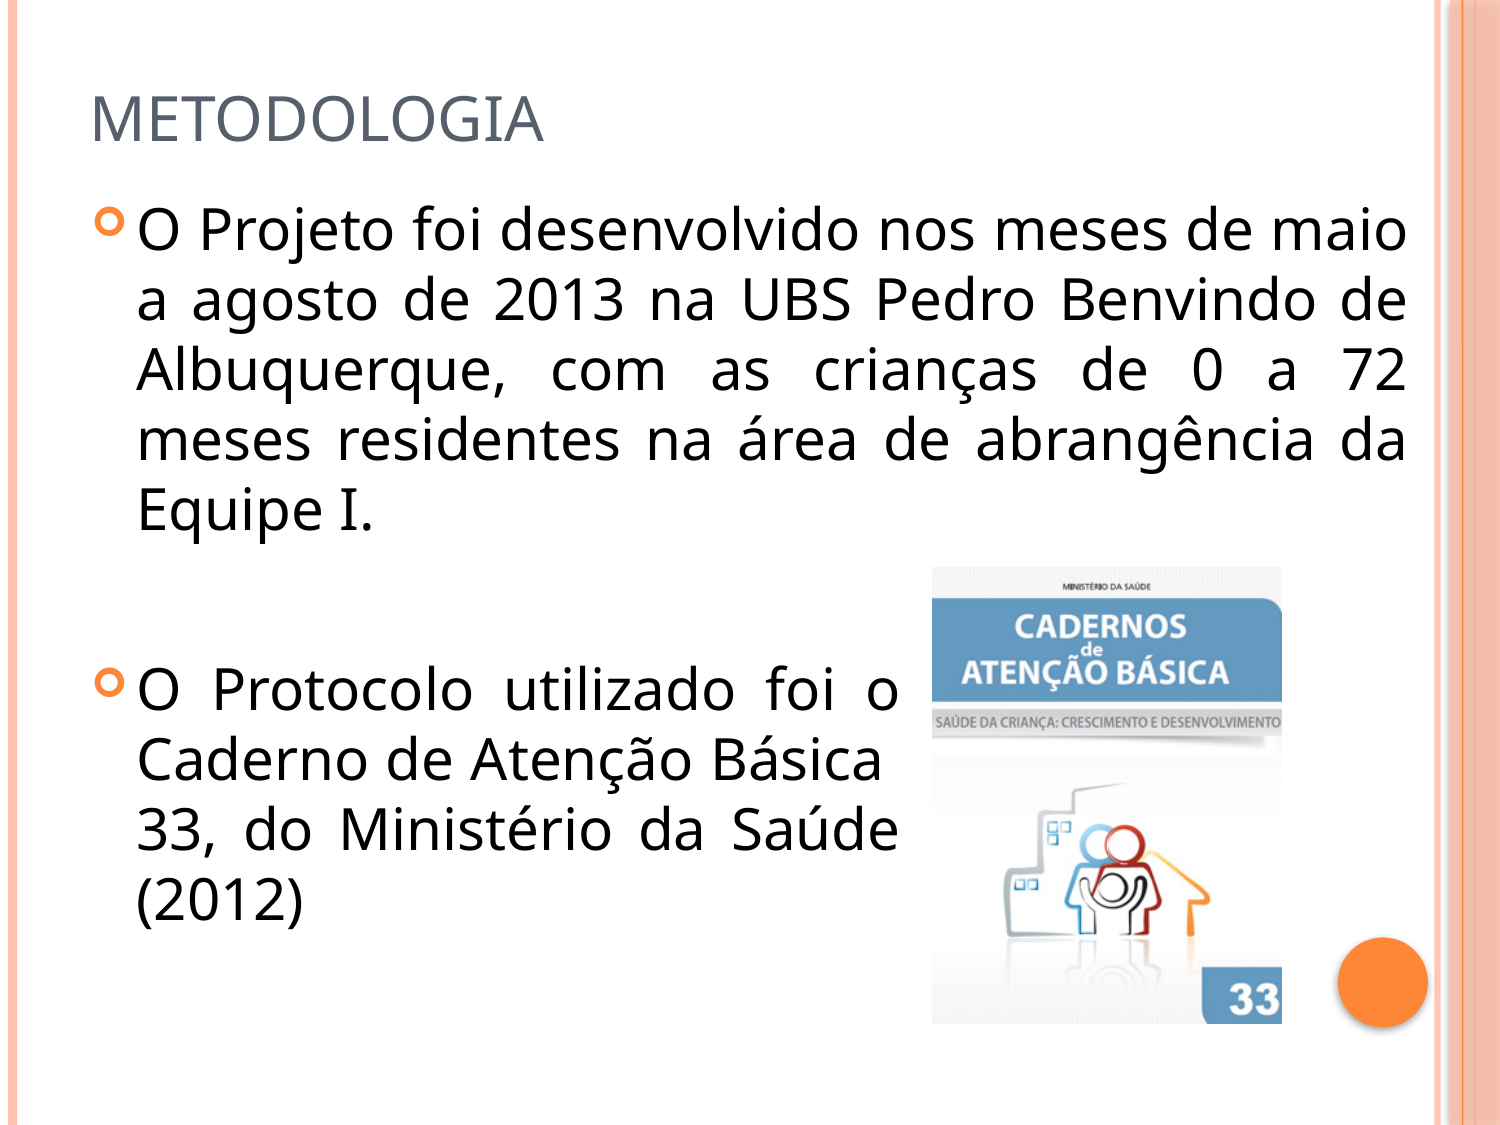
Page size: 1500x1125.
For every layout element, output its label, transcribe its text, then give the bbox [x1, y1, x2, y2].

title METODOLOGIA [75, 45, 1300, 161]
list O Projeto foi desenvolvido nos meses de maio a agosto de 2013 na UBS Pedro Benvindo de Albuquerque, com as crianças de 0 a 72 meses residentes na área de abrangência da Equipe I. [76, 184, 1424, 528]
picture [931, 567, 1282, 1024]
text_box O Protocolo utilizado foi o Caderno de Atenção Básica 33, do Ministério da Saúde (2012) [76, 645, 916, 1023]
